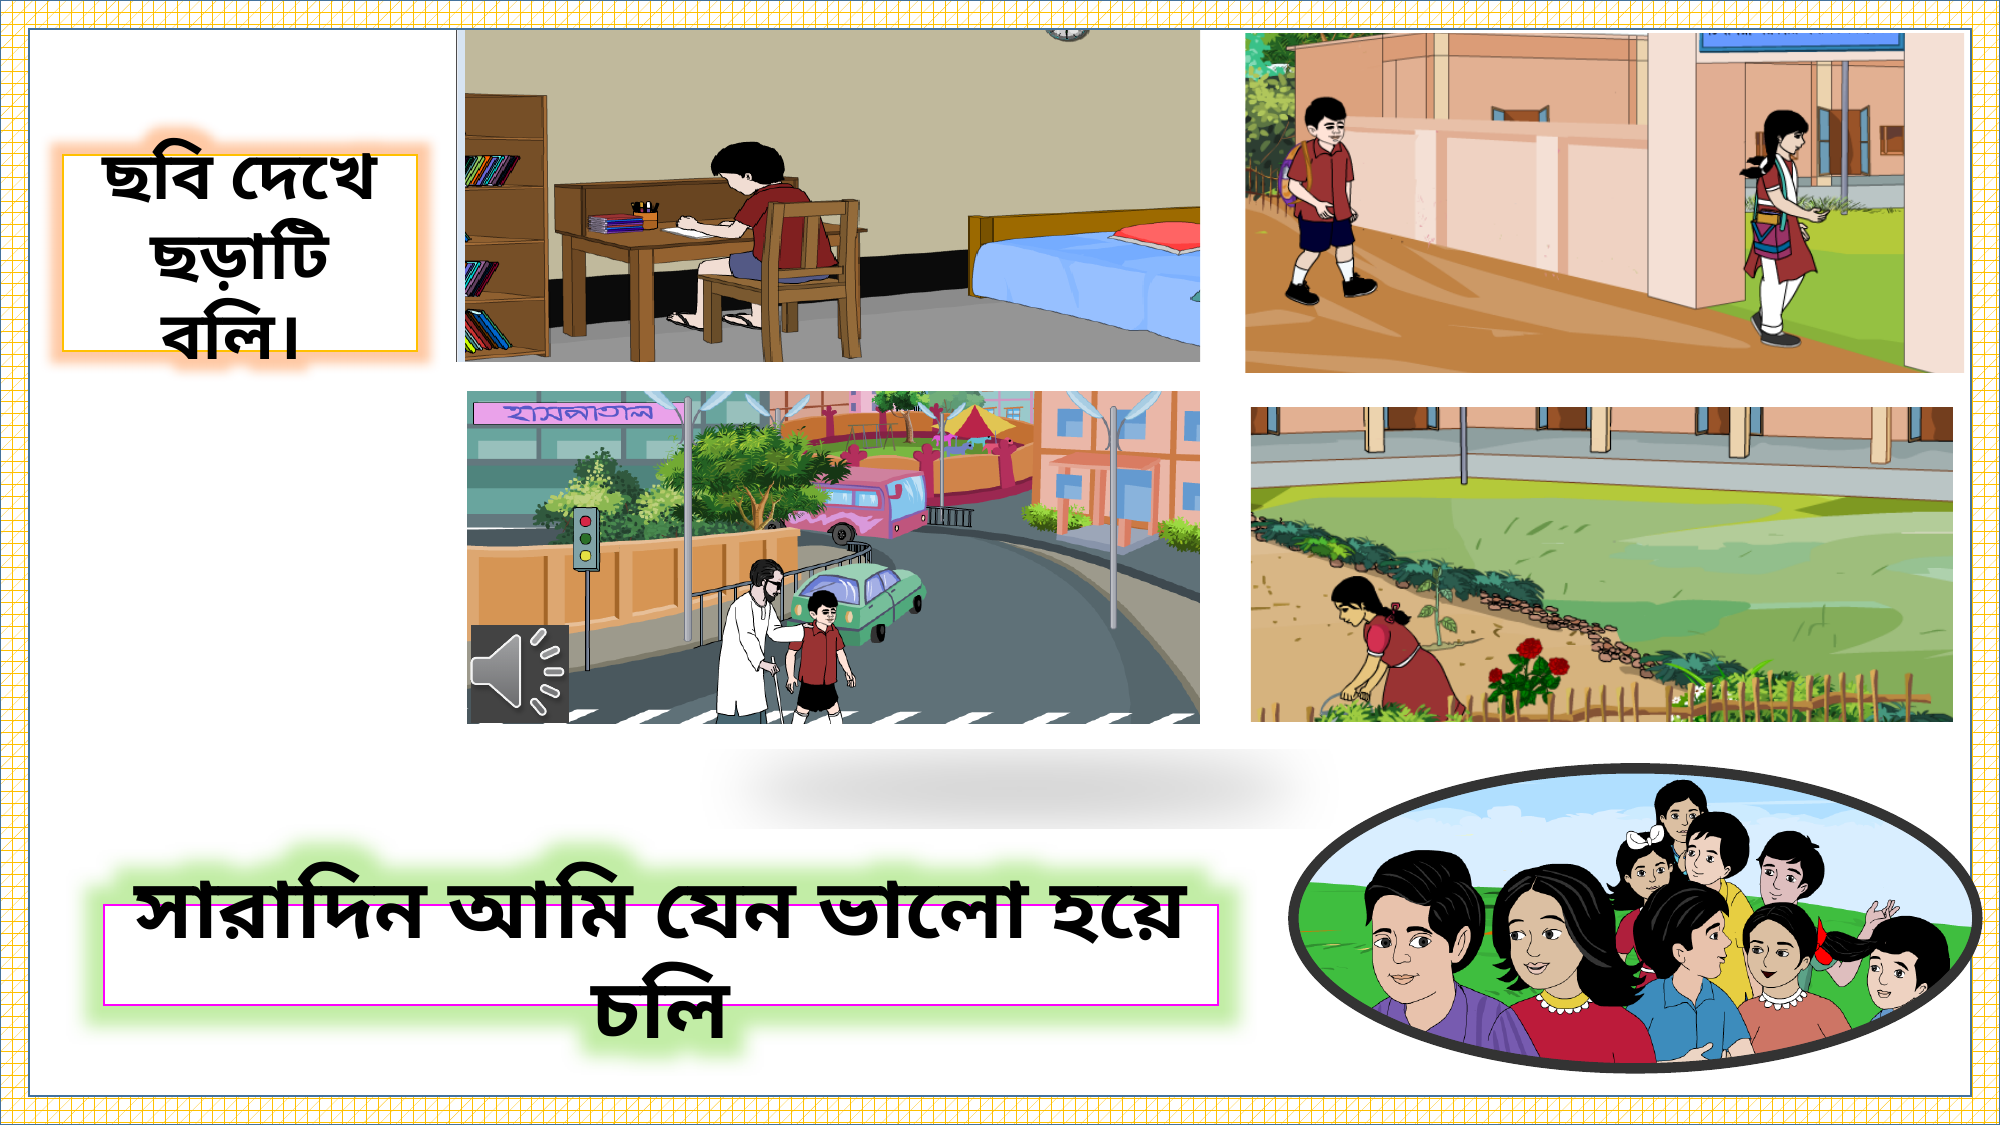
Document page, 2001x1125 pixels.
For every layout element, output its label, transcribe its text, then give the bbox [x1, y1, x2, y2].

text_box [0, 0, 2000, 1125]
text_box ছবি দেখে ছড়াটি বলি। [62, 154, 418, 352]
picture [1293, 768, 1978, 1069]
picture [1250, 407, 1953, 722]
picture [1245, 33, 1965, 373]
picture [455, 30, 1201, 362]
text_box সারাদিন আমি যেন ভালো হয়ে চলি [103, 904, 1219, 1006]
picture [466, 391, 1200, 725]
